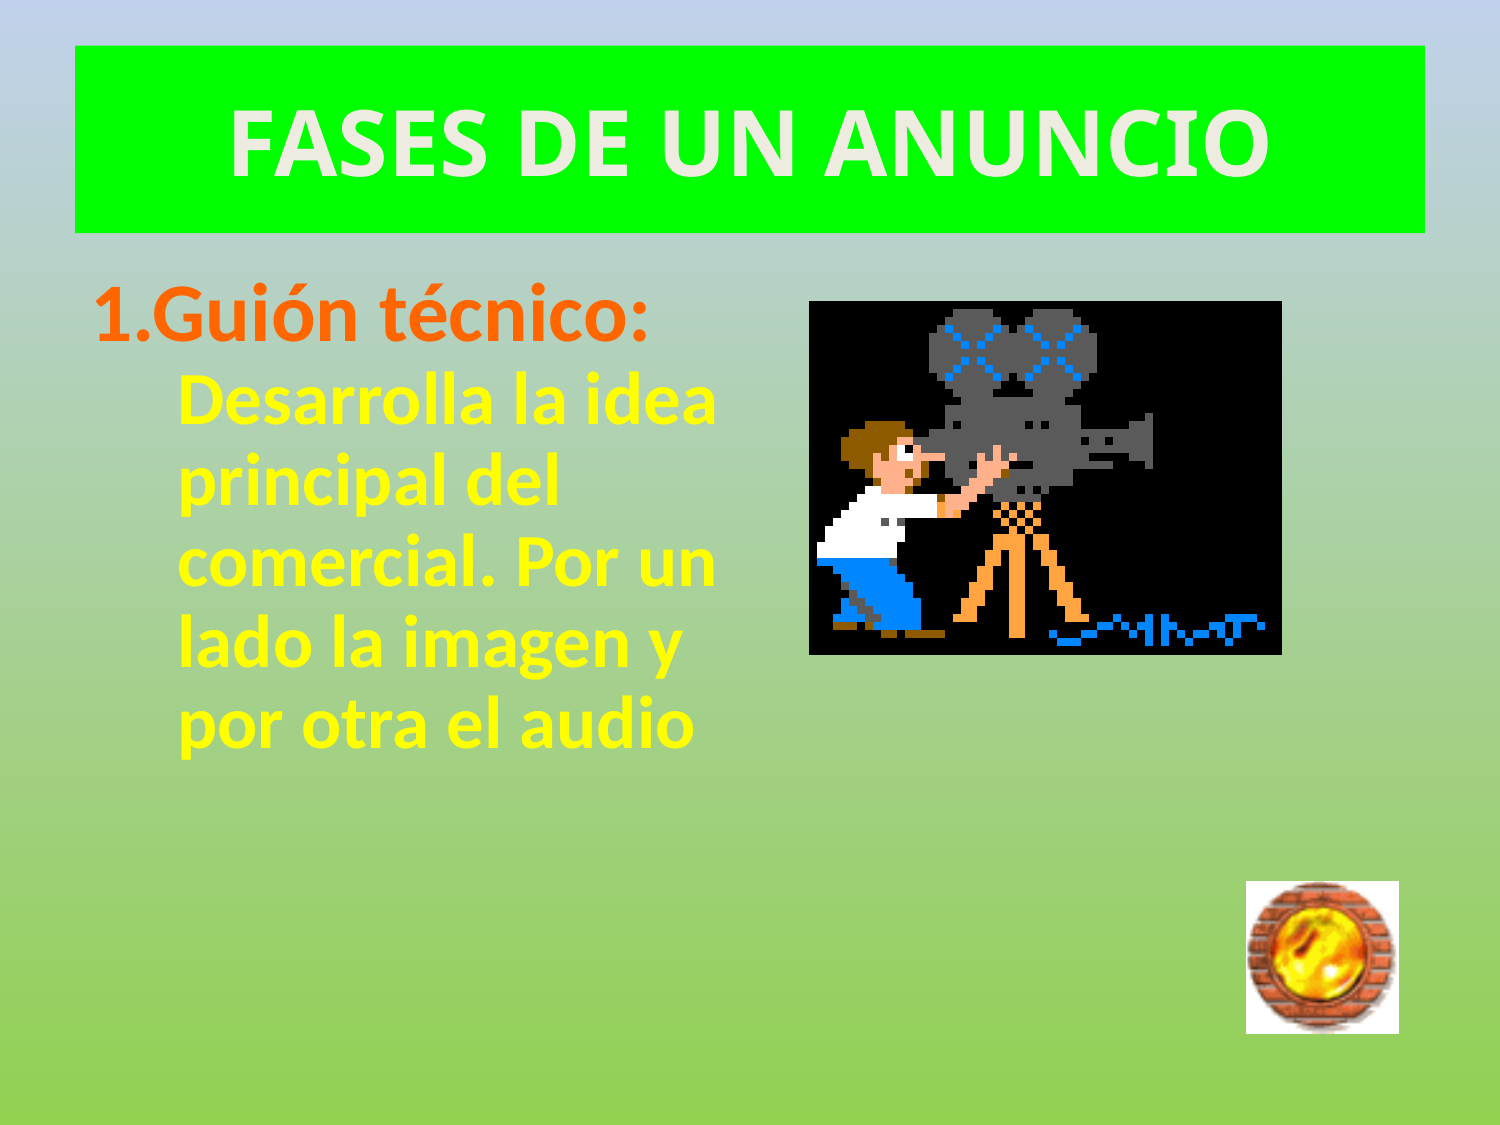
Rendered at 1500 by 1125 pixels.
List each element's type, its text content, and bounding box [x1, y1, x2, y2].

list 1.Guión técnico: Desarrolla la idea principal del comercial. Por un lado la imagen y por otra el audio [75, 262, 738, 1006]
title FASES DE UN ANUNCIO [75, 45, 1425, 234]
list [808, 301, 1282, 655]
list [1245, 881, 1399, 1034]
